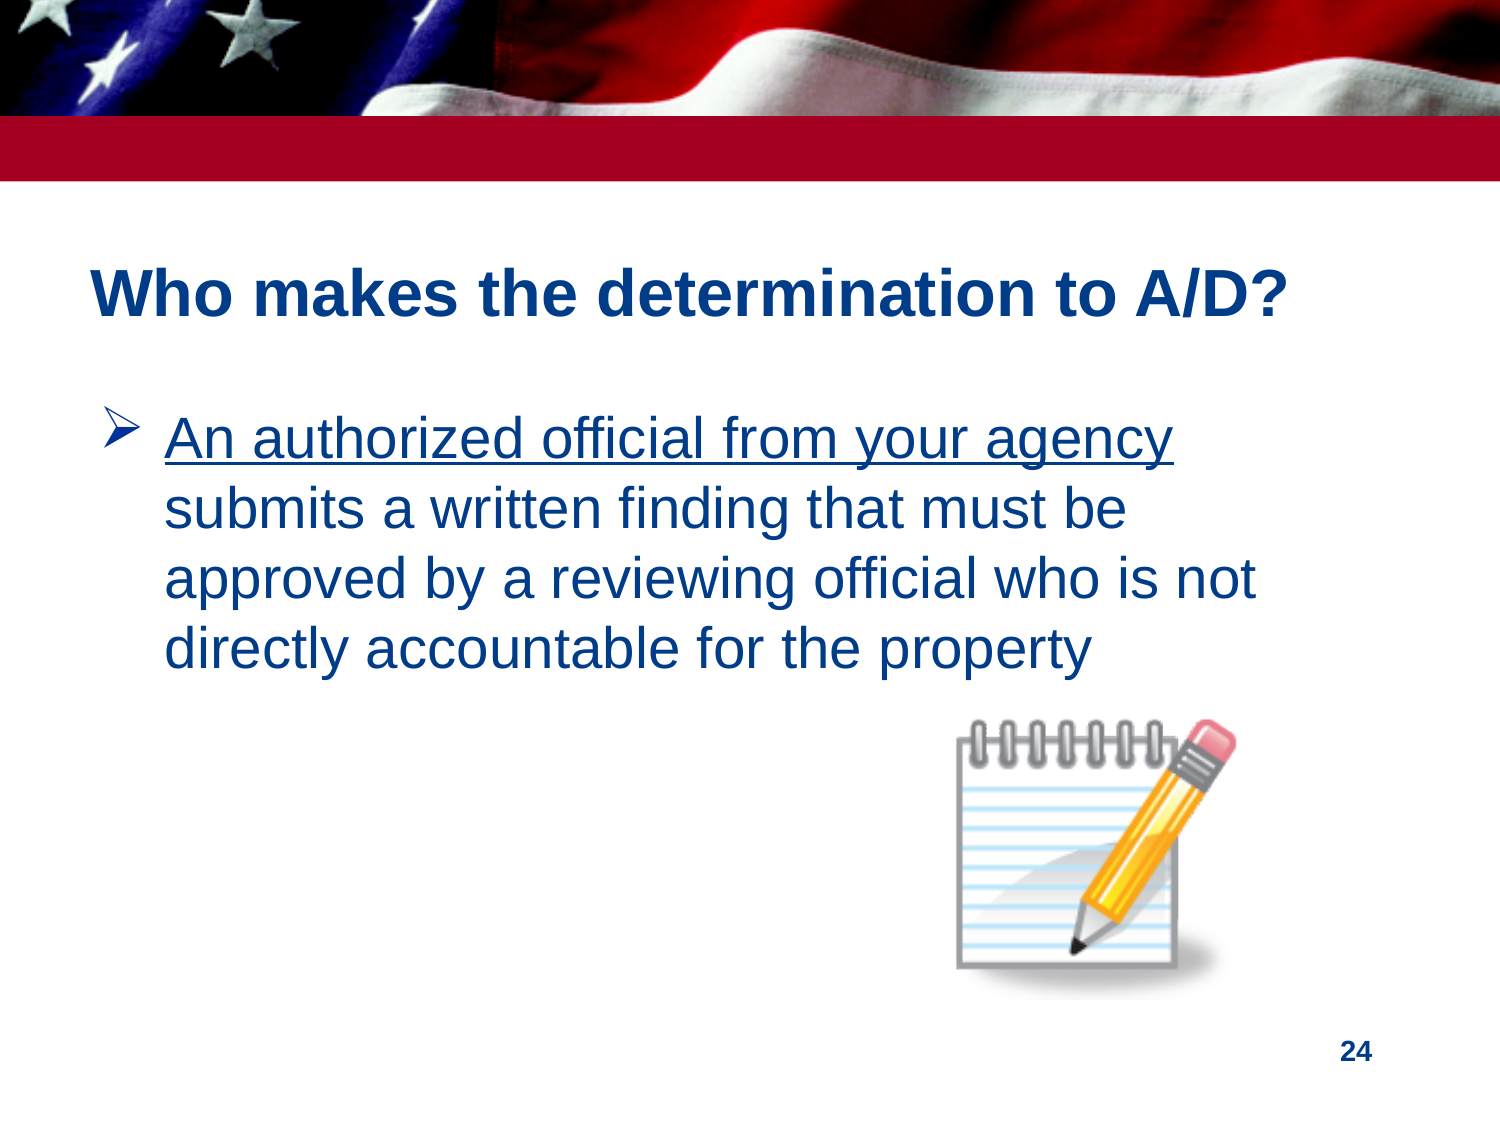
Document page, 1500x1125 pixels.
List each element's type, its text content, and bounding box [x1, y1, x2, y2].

slide_number 24 [1074, 1024, 1388, 1101]
title Who makes the determination to A/D? [74, 242, 1350, 339]
picture [0, 0, 1500, 116]
list An authorized official from your agency submits a written finding that must be approved by a reviewing official who is not directly accountable for the property [74, 392, 1350, 893]
text_box [937, 687, 1250, 1000]
